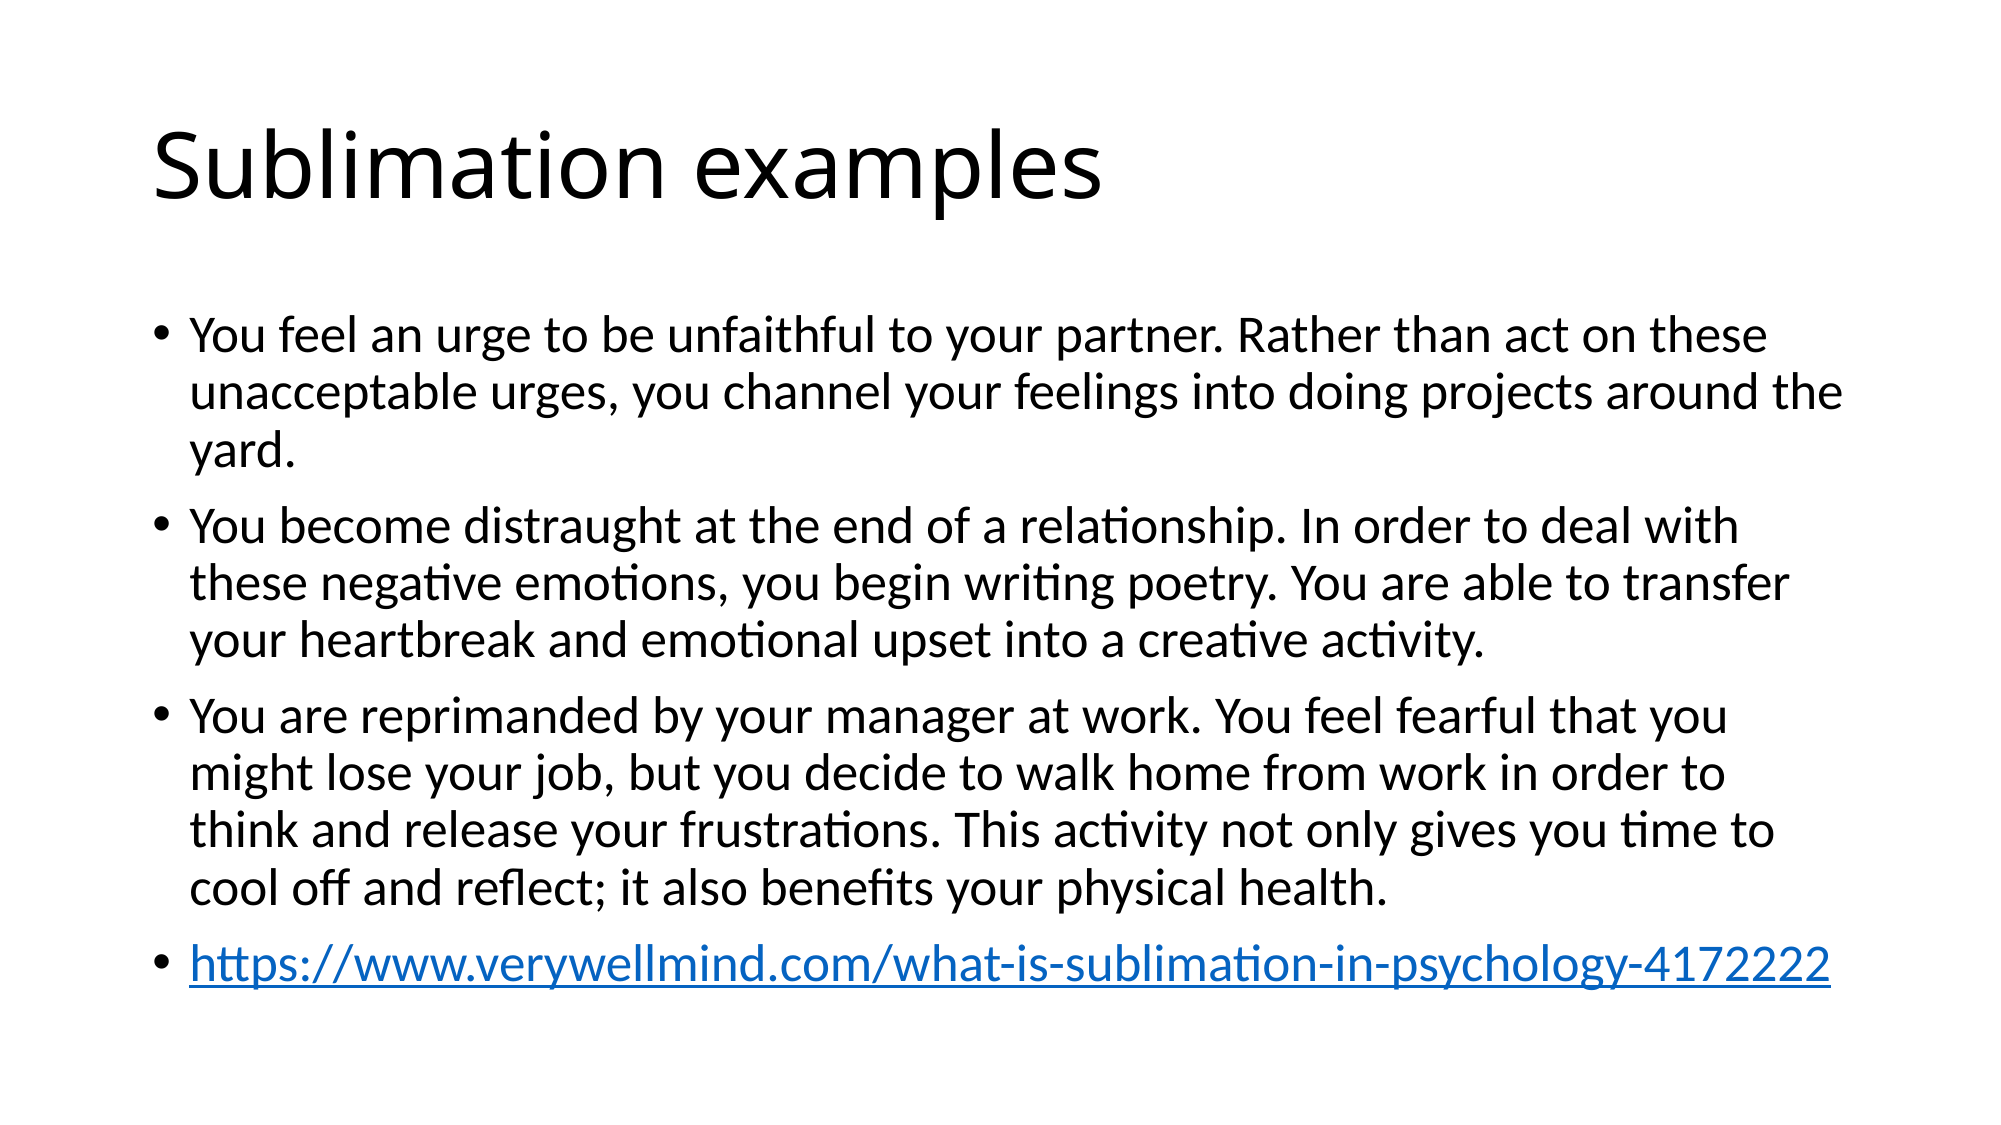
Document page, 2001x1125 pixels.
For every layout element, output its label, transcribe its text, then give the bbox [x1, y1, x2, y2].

title Sublimation examples [137, 59, 1863, 278]
list You feel an urge to be unfaithful to your partner. Rather than act on these unacceptable urges, you channel your feelings into doing projects around the yard. You become distraught at the end of a relationship. In order to deal with these negative emotions, you begin writing poetry. You are able to transfer your heartbreak and emotional upset into a creative activity. You are reprimanded by your manager at work. You feel fearful that you might lose your job, but you decide to walk home from work in order to think and release your frustrations. This activity not only gives you time to cool off and reflect; it also benefits your physical health. https://www.verywellmind.com/what-is-sublimation-in-psychology-4172222 [137, 299, 1863, 1014]
